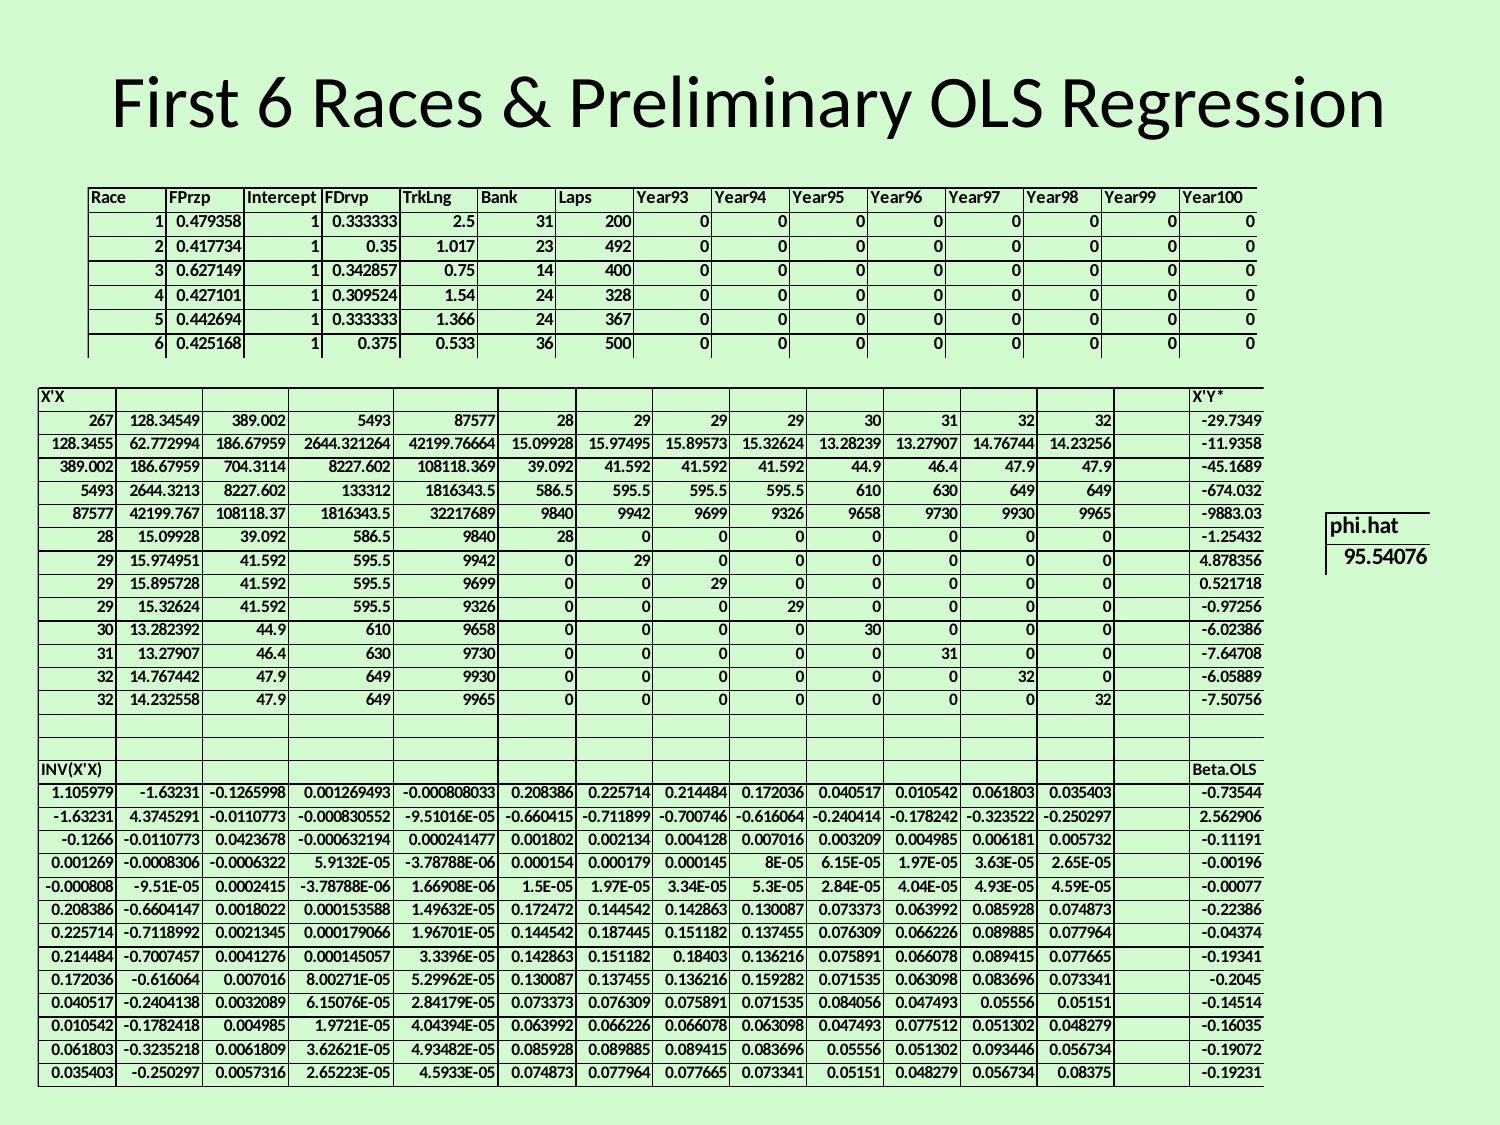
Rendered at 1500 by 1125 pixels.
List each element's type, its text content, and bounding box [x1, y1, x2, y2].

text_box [37, 387, 1266, 1088]
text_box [1324, 512, 1432, 577]
title First 6 Races & Preliminary OLS Regression [75, 45, 1425, 150]
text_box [87, 187, 1259, 360]
